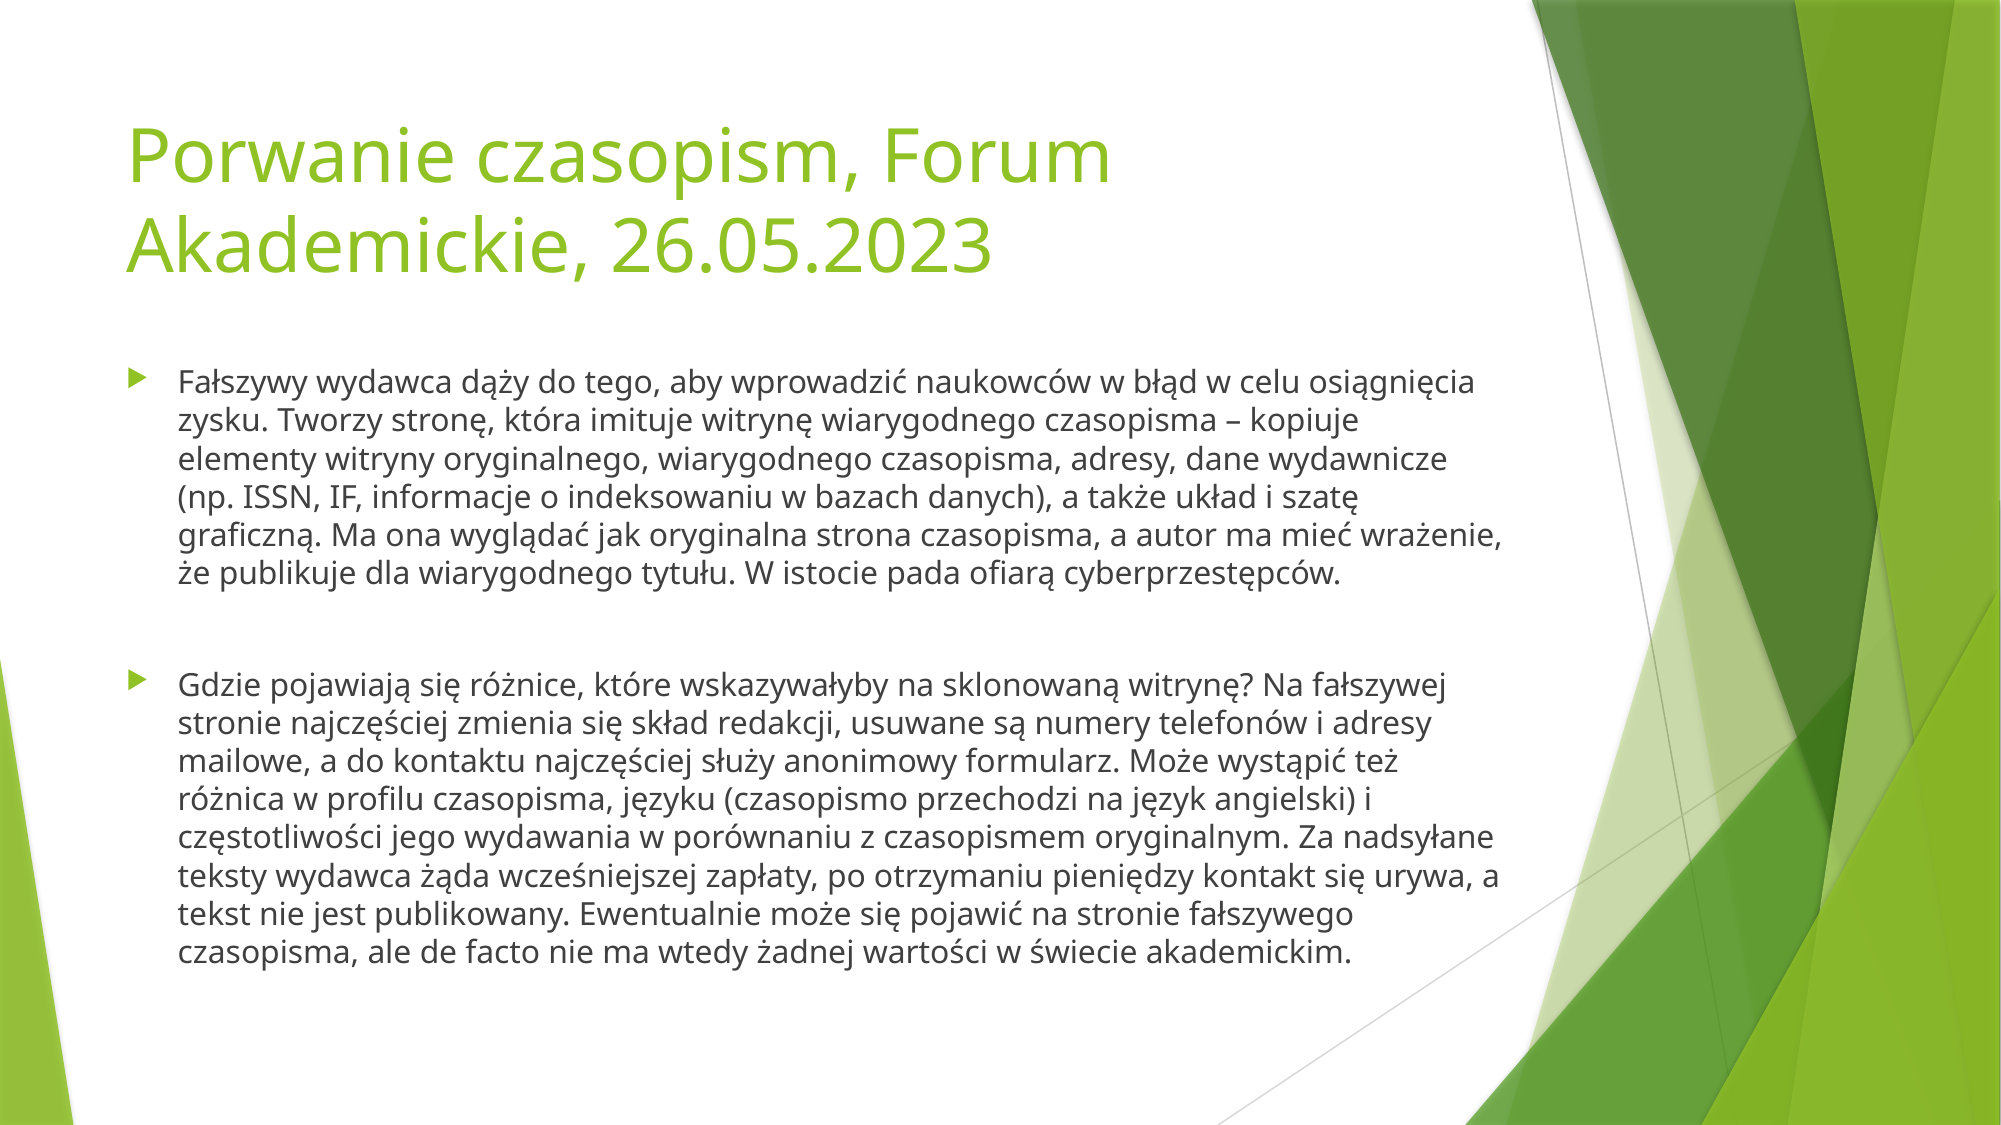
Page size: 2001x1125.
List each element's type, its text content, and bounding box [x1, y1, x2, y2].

list Fałszywy wydawca dąży do tego, aby wprowadzić naukowców w błąd w celu osiągnięcia zysku. Tworzy stronę, która imituje witrynę wiarygodnego czasopisma – kopiuje elementy witryny oryginalnego, wiarygodnego czasopisma, adresy, dane wydawnicze (np. ISSN, IF, informacje o indeksowaniu w bazach danych), a także układ i szatę graficzną. Ma ona wyglądać jak oryginalna strona czasopisma, a autor ma mieć wrażenie, że publikuje dla wiarygodnego tytułu. W istocie pada ofiarą cyberprzestępców. Gdzie pojawiają się różnice, które wskazywałyby na sklonowaną witrynę? Na fałszywej stronie najczęściej zmienia się skład redakcji, usuwane są numery telefonów i adresy mailowe, a do kontaktu najczęściej służy anonimowy formularz. Może wystąpić też różnica w profilu czasopisma, języku (czasopismo przechodzi na język angielski) i częstotliwości jego wydawania w porównaniu z czasopismem oryginalnym. Za nadsyłane teksty wydawca żąda wcześniejszej zapłaty, po otrzymaniu pieniędzy kontakt się urywa, a tekst nie jest publikowany. Ewentualnie może się pojawić na stronie fałszywego czasopisma, ale de facto nie ma wtedy żadnej wartości w świecie akademickim. [111, 354, 1522, 992]
title Porwanie czasopism, Forum Akademickie, 26.05.2023 [111, 99, 1522, 317]
